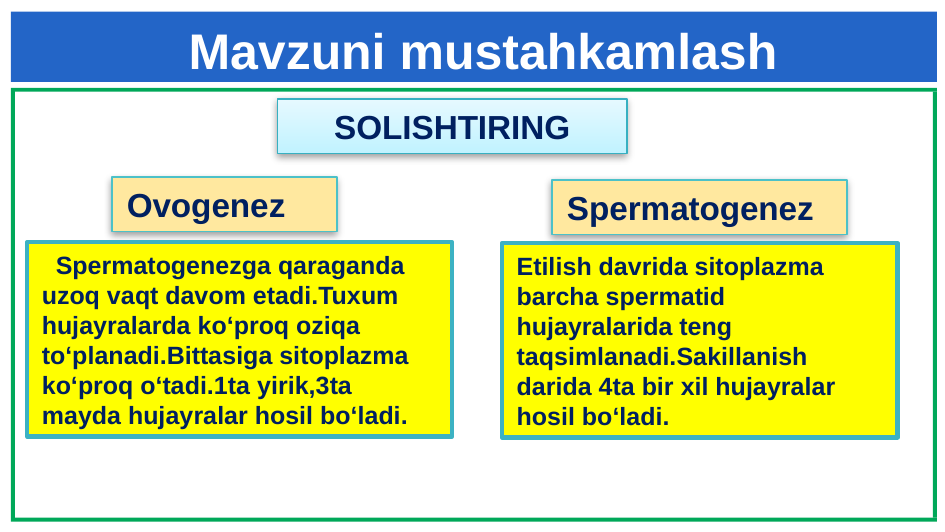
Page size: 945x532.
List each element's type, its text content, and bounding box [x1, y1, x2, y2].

text_box Ovogenez [111, 176, 338, 232]
text_box SOLISHTIRING [277, 98, 628, 154]
text_box Etilish davrida sitoplazma barcha spermatid hujayralarida teng taqsimlanadi.Sakillanish darida 4ta bir xil hujayralar hosil bo‘ladi. [500, 241, 900, 440]
text_box Mavzuni mustahkamlash [35, 12, 945, 87]
text_box 2 [532, 149, 638, 215]
text_box Spermatogenezga qaraganda uzoq vaqt davom etadi.Tuxum hujayralarda ko‘proq oziqa to‘planadi.Bittasiga sitoplazma ko‘proq o‘tadi.1ta yirik,3ta mayda hujayralar hosil bo‘ladi. [25, 240, 454, 439]
text_box Spermatogenez [551, 179, 848, 235]
